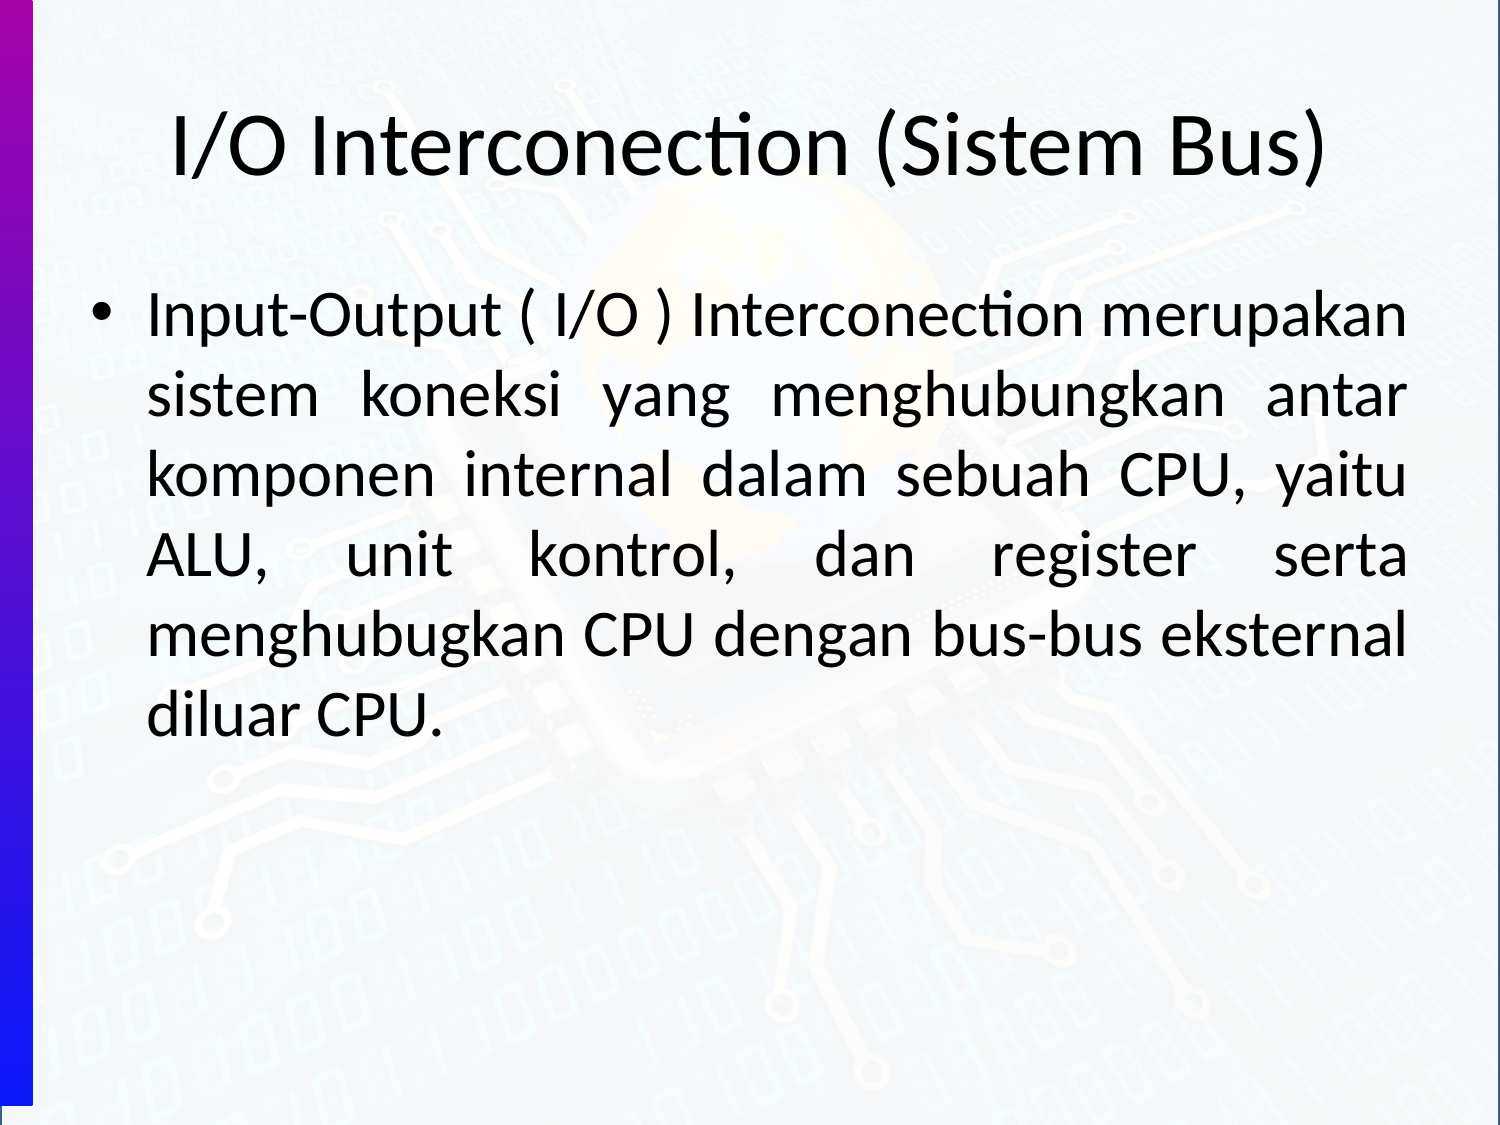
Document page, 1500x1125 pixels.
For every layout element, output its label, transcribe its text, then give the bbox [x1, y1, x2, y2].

list Input-Output ( I/O ) Interconection merupakan sistem koneksi yang menghubungkan antar komponen internal dalam sebuah CPU, yaitu ALU, unit kontrol, dan register serta menghubugkan CPU dengan bus-bus eksternal diluar CPU. [75, 262, 1425, 1005]
title I/O Interconection (Sistem Bus) [75, 45, 1425, 233]
